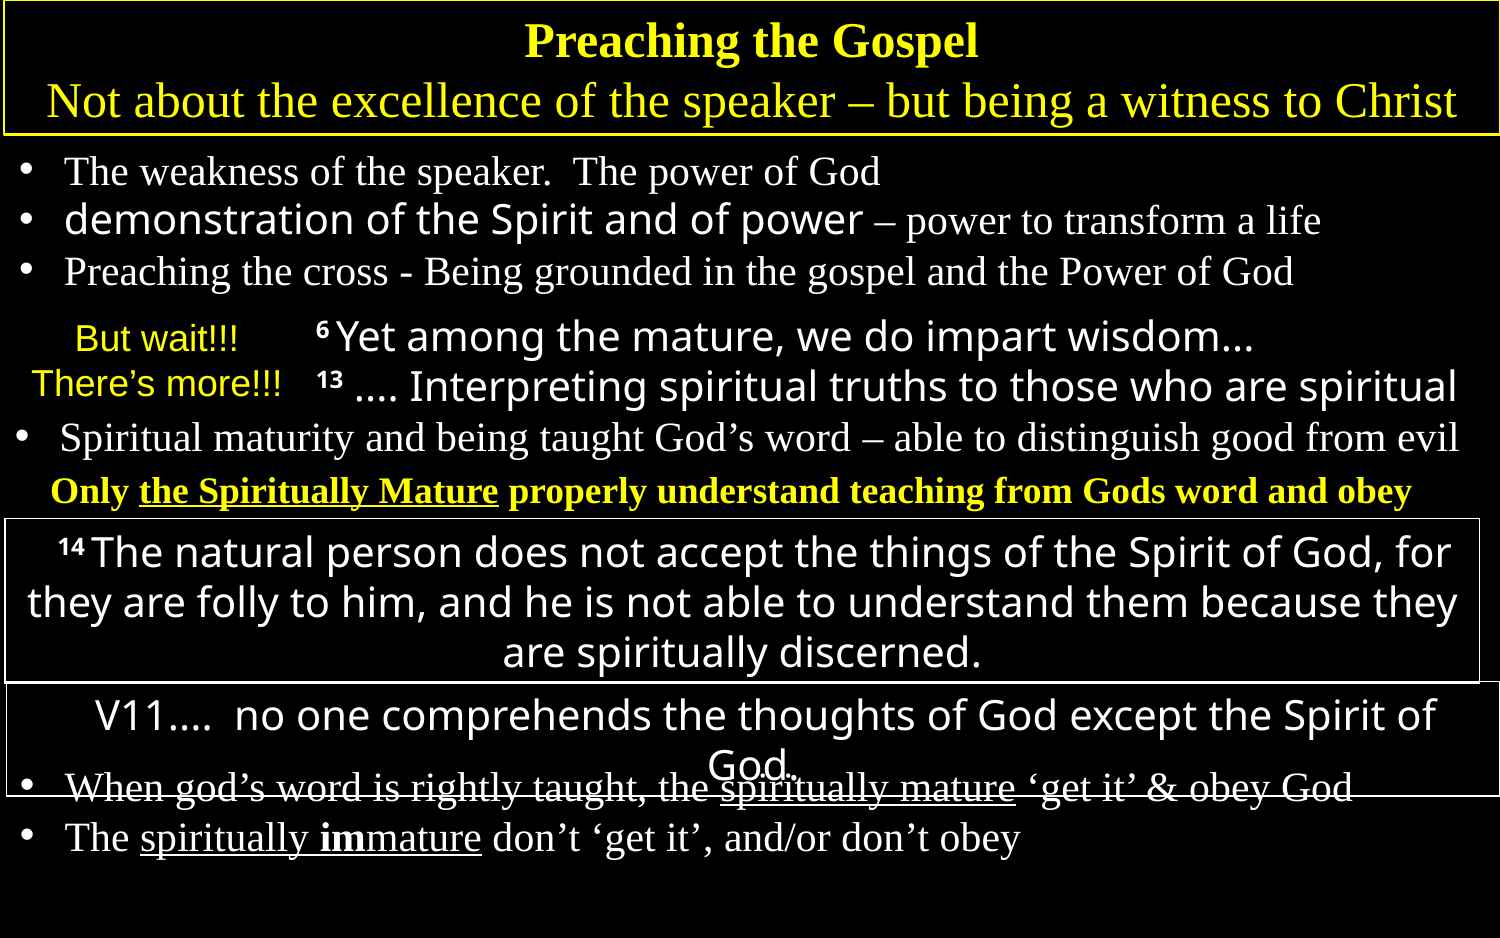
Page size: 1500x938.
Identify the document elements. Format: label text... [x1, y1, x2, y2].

text_box The weakness of the speaker. The power of God demonstration of the Spirit and of power – power to transform a life Preaching the cross - Being grounded in the gospel and the Power of God [4, 136, 1479, 301]
text_box 6 Yet among the mature, we do impart wisdom... 13 .... Interpreting spiritual truths to those who are spiritual [301, 302, 1500, 402]
text_box Only the Spiritually Mature properly understand teaching from Gods word and obey [0, 468, 1479, 518]
text_box Preaching the Gospel Not about the excellence of the speaker – but being a witness to Christ [3, 0, 1500, 135]
text_box V11.... no one comprehends the thoughts of God except the Spirit of God. [6, 681, 1500, 752]
text_box 14 The natural person does not accept the things of the Spirit of God, for they are folly to him, and he is not able to understand them because they are spiritually discerned. [5, 518, 1480, 684]
text_box Spiritual maturity and being taught God’s word – able to distinguish good from evil [0, 402, 1500, 468]
text_box When god’s word is rightly taught, the spiritually mature ‘get it’ & obey God The spiritually immature don’t ‘get it’, and/or don’t obey [5, 752, 1500, 867]
text_box But wait!!! There’s more!!! [0, 307, 326, 412]
